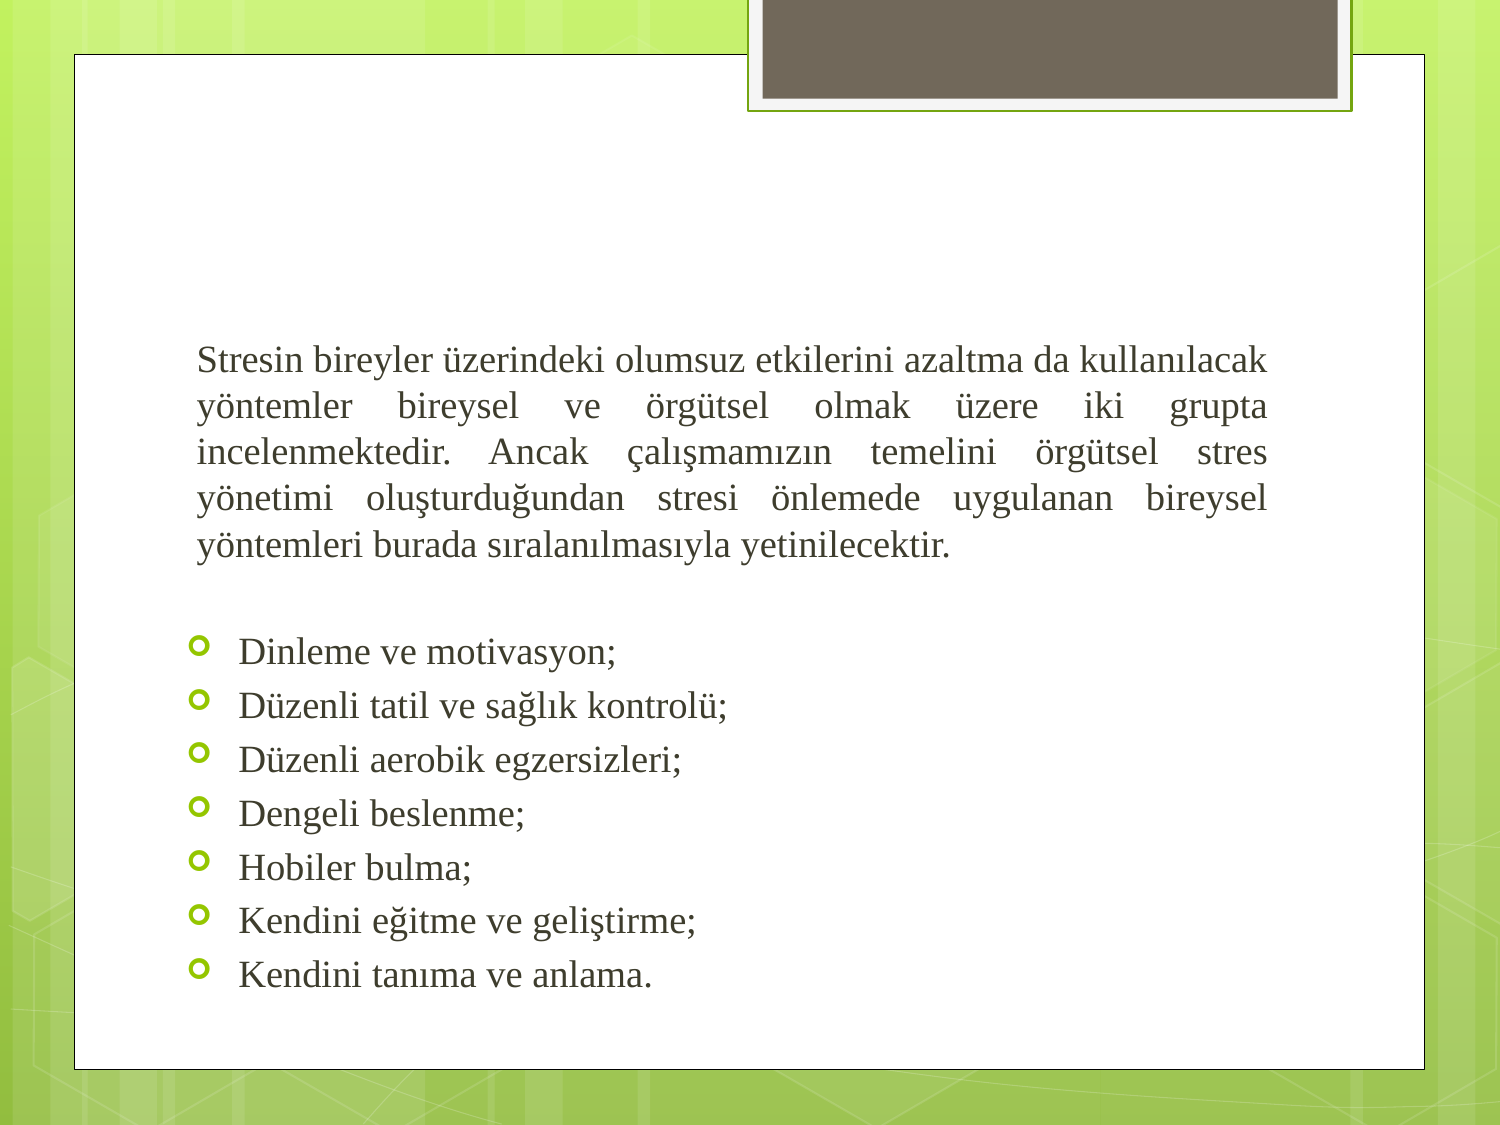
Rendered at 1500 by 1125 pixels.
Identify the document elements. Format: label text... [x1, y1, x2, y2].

list Stresin bireyler üzerindeki olumsuz etkilerini azaltma da kullanılacak yöntemler bireysel ve örgütsel olmak üzere iki grupta incelenmektedir. Ancak çalışmamızın temelini örgütsel stres yönetimi oluşturduğundan stresi önlemede uygulanan bireysel yöntemleri burada sıralanılmasıyla yetinilecektir. Dinleme ve motivasyon; Düzenli tatil ve sağlık kontrolü; Düzenli aerobik egzersizleri; Dengeli beslenme; Hobiler bulma; Kendini eğitme ve geliştirme; Kendini tanıma ve anlama. [171, 326, 1283, 1012]
